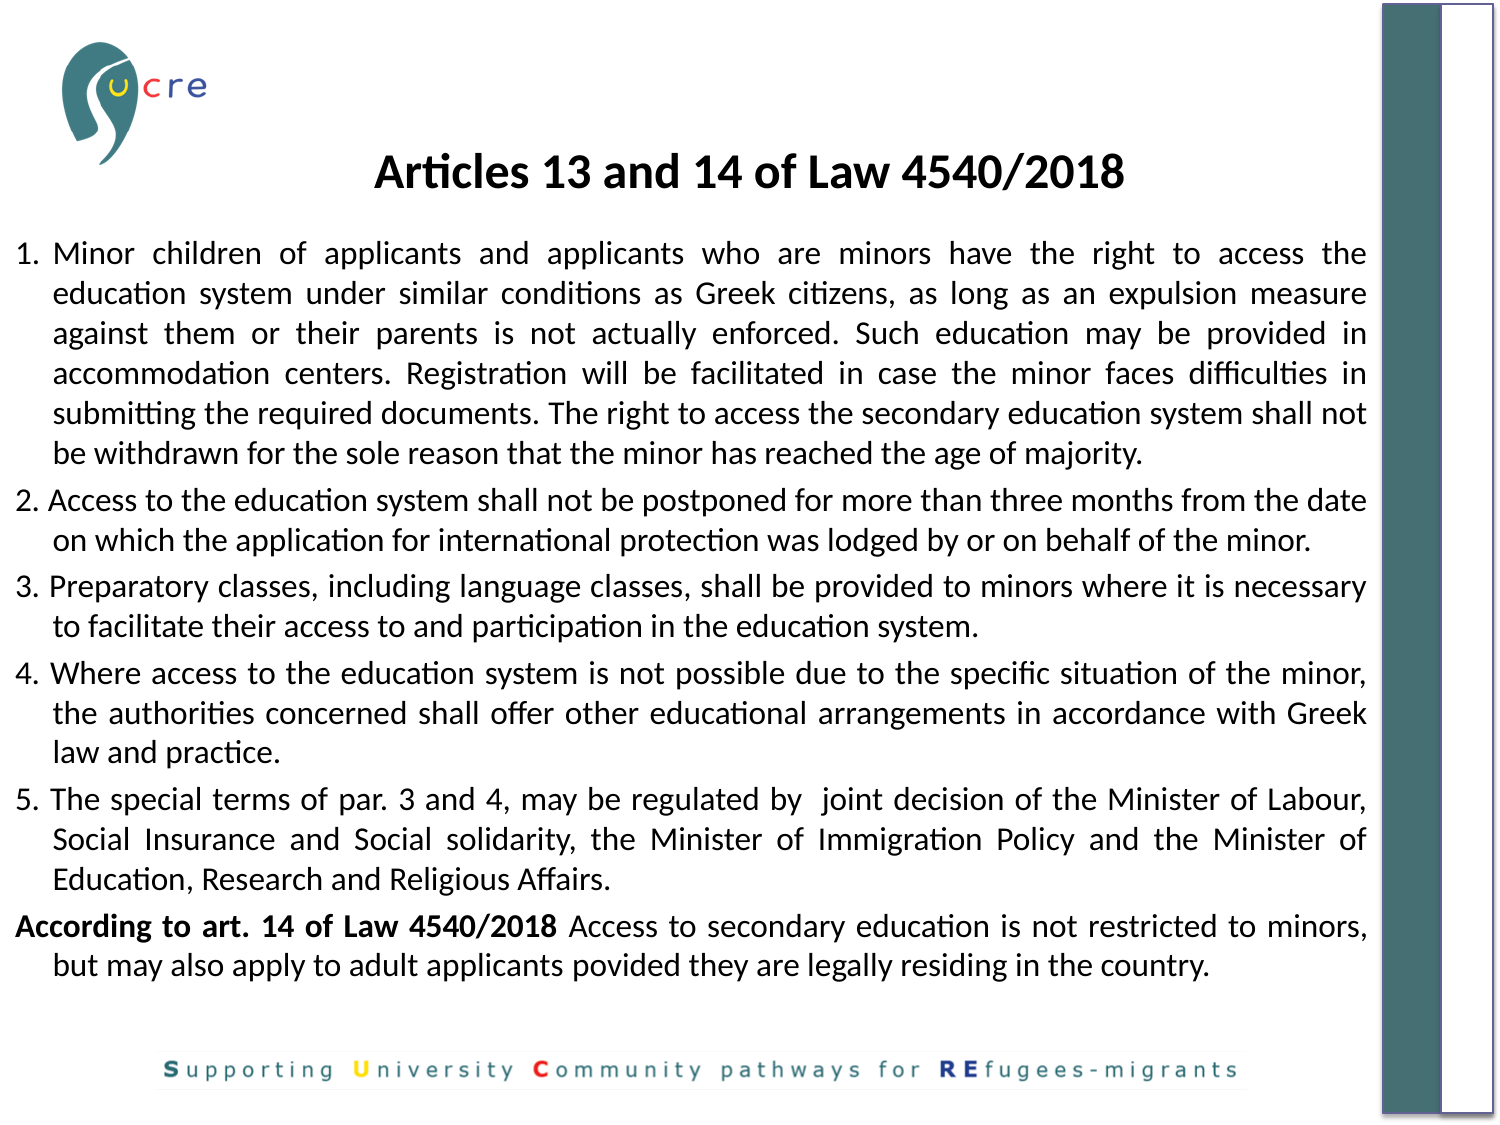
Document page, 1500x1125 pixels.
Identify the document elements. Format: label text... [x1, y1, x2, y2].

title Articles 13 and 14 of Law 4540/2018 [74, 44, 1426, 192]
list Minor children of applicants and applicants who are minors have the right to access the education system under similar conditions as Greek citizens, as long as an expulsion measure against them or their parents is not actually enforced. Such education may be provided in accommodation centers. Registration will be facilitated in case the minor faces difficulties in submitting the required documents. The right to access the secondary education system shall not be withdrawn for the sole reason that the minor has reached the age of majority. 2. Access to the education system shall not be postponed for more than three months from the date on which the application for international protection was lodged by or on behalf of the minor. 3. Preparatory classes, including language classes, shall be provided to minors where it is necessary to facilitate their access to and participation in the education system. 4. Where access to the education system is not possible due to the specific situation of the minor, the authorities concerned shall offer other educational arrangements in accordance with Greek law and practice. 5. The special terms of par. 3 and 4, may be regulated by joint decision of the Minister of Labour, Social Insurance and Social solidarity, the Minister of Immigration Policy and the Minister of Education, Research and Religious Affairs. According to art. 14 of Law 4540/2018 Access to secondary education is not restricted to minors, but may also apply to adult applicants povided they are legally residing in the country. [0, 223, 1385, 1125]
picture [154, 1049, 1248, 1091]
